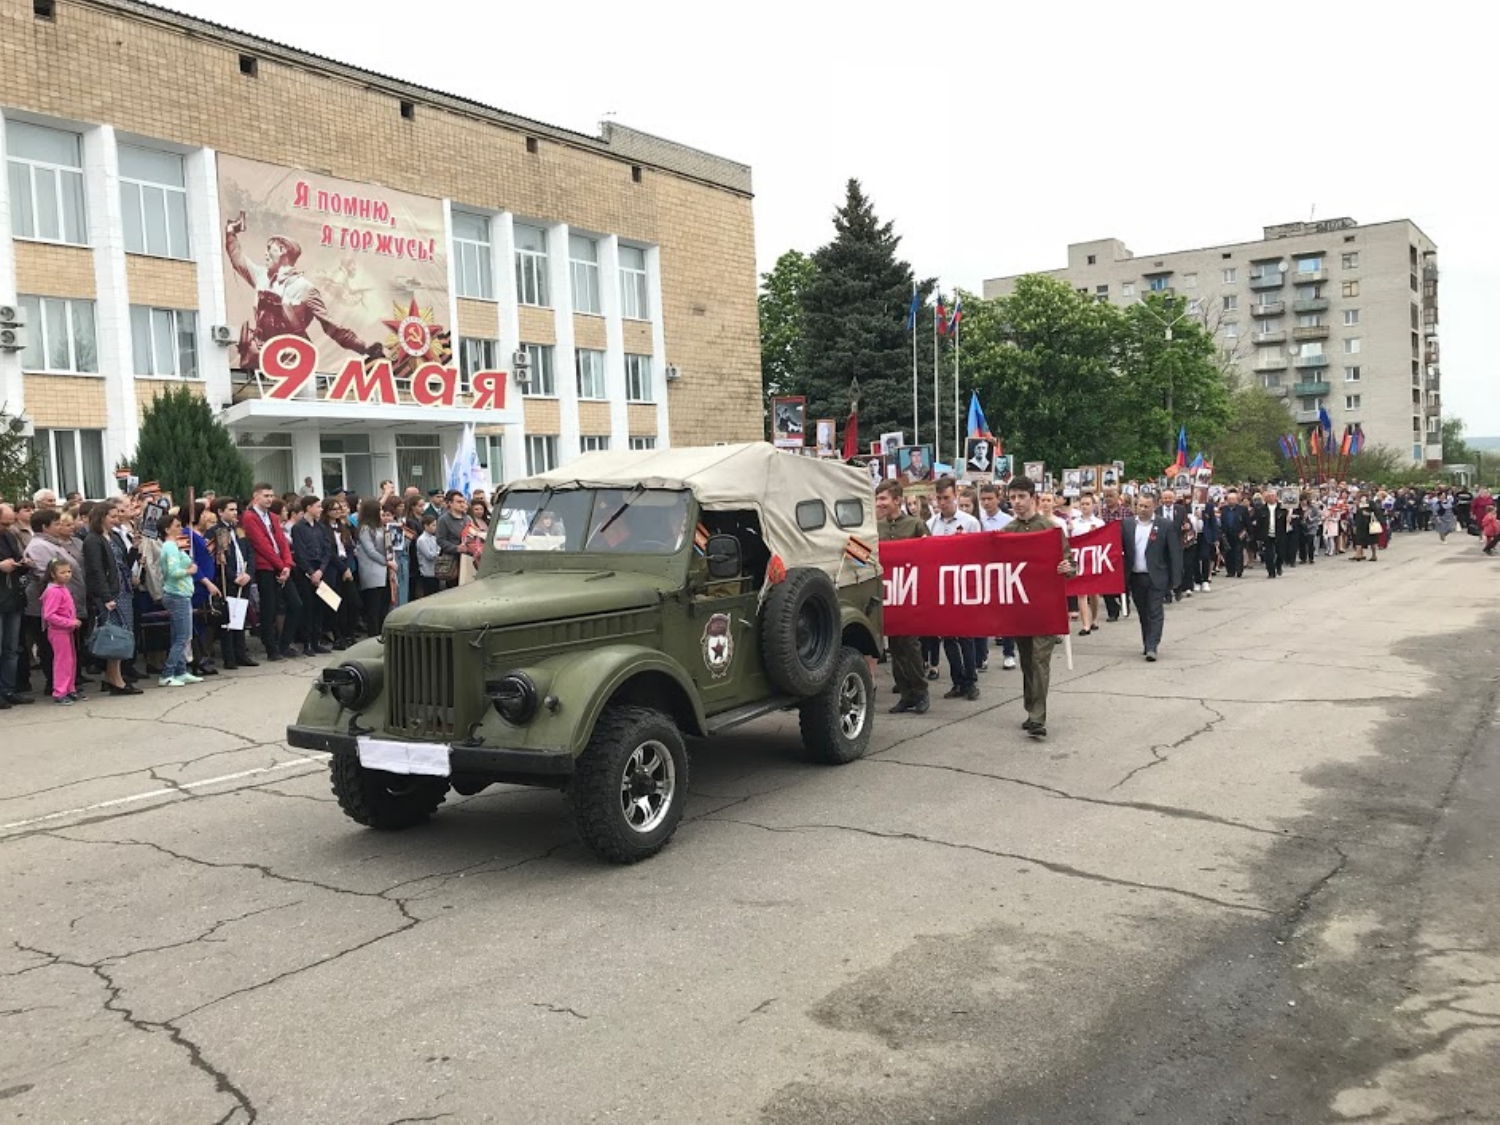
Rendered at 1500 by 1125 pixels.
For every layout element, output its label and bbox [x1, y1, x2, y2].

list [0, 0, 1500, 1125]
